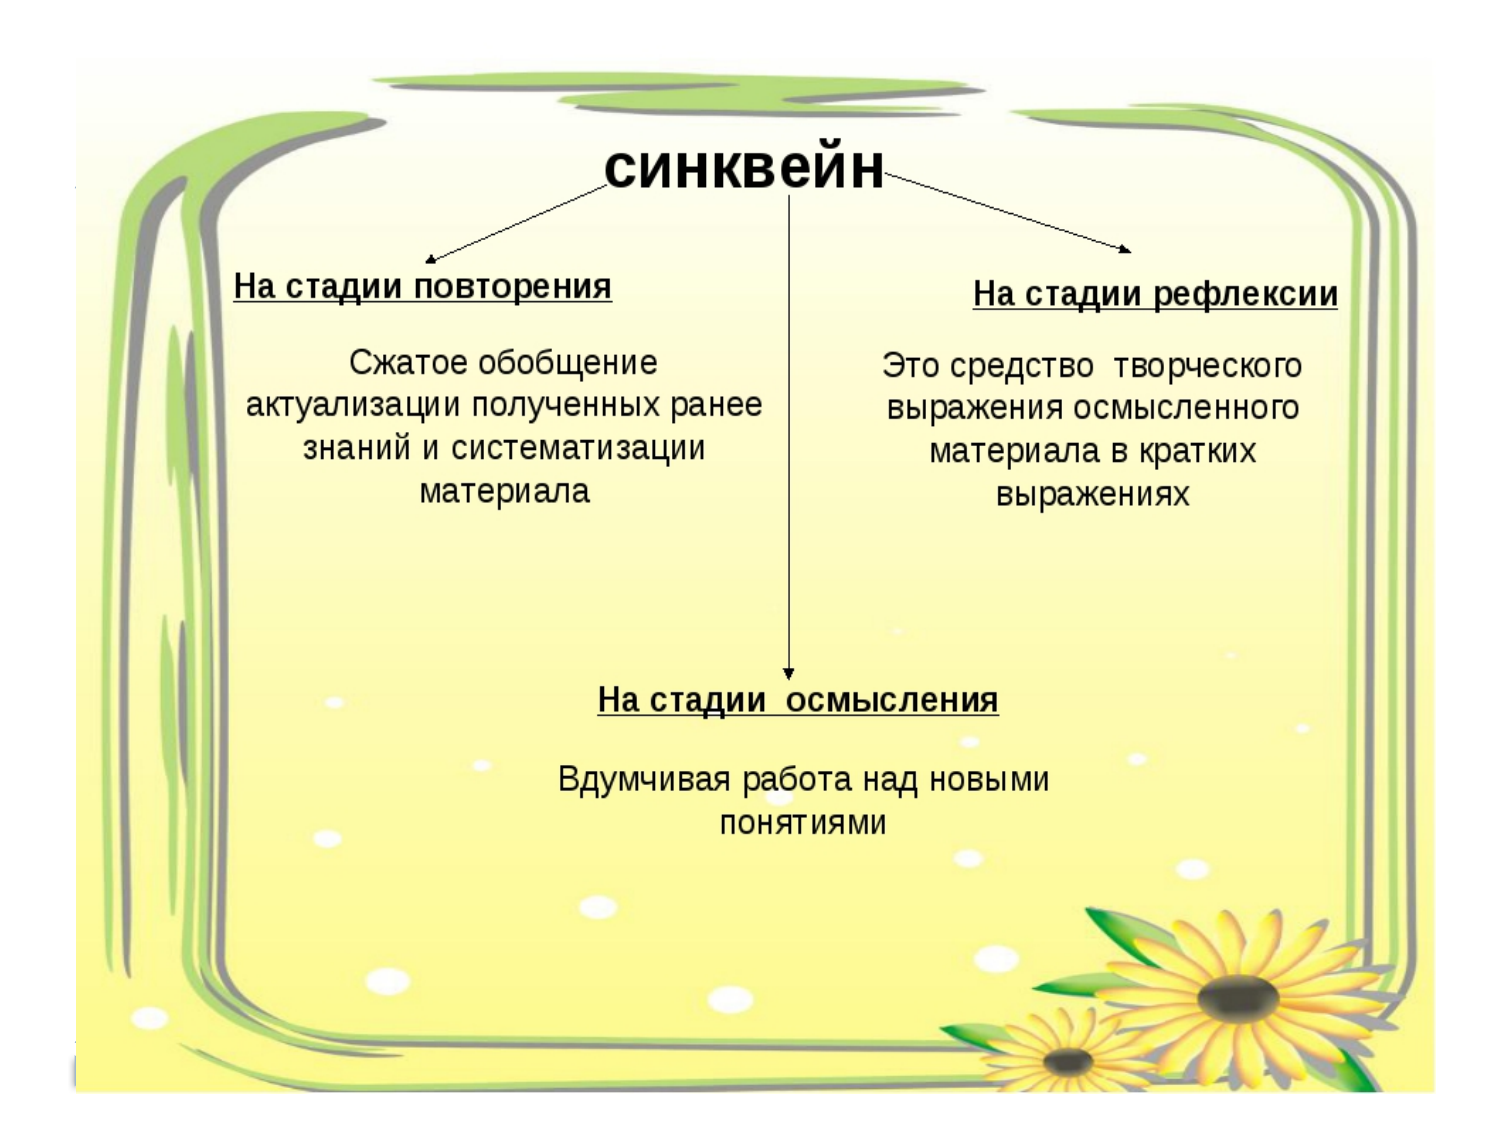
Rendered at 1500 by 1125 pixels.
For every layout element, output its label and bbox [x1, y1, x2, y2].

list [76, 18, 1436, 1095]
